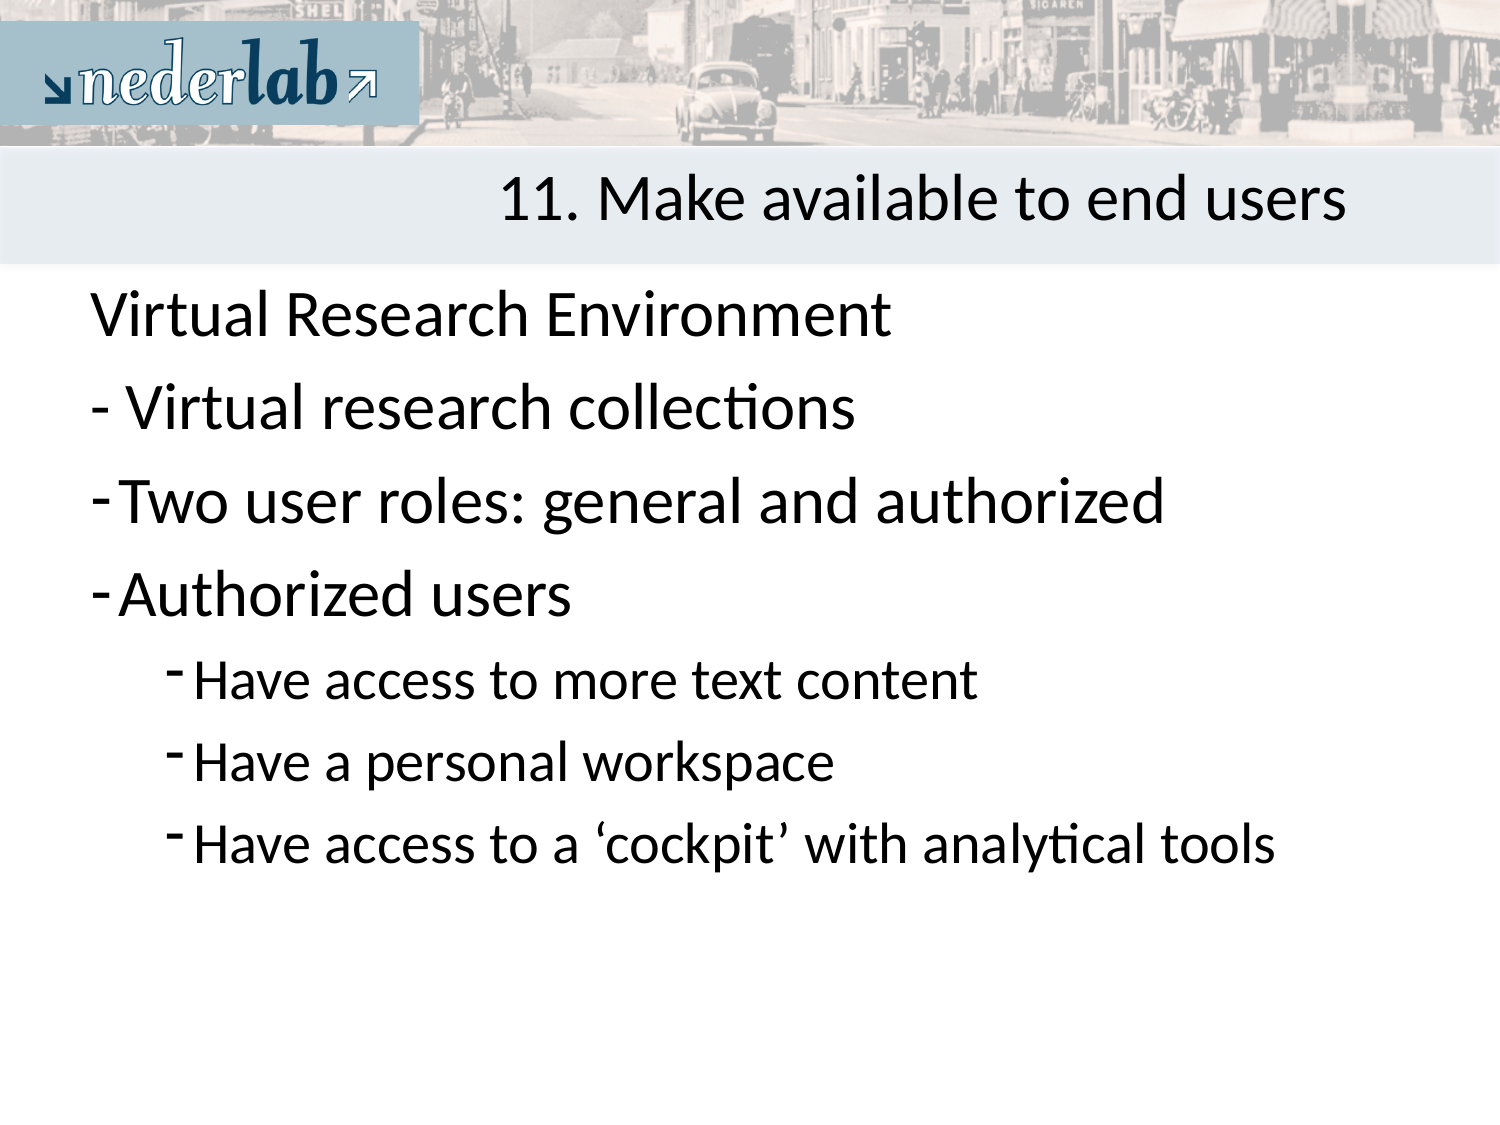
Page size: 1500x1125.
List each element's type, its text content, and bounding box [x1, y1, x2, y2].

title 11. Make available to end users [419, 126, 1425, 261]
picture [0, 21, 420, 125]
list Virtual Research Environment - Virtual research collections Two user roles: general and authorized Authorized users Have access to more text content Have a personal workspace Have access to a ‘cockpit’ with analytical tools [75, 262, 1425, 1005]
